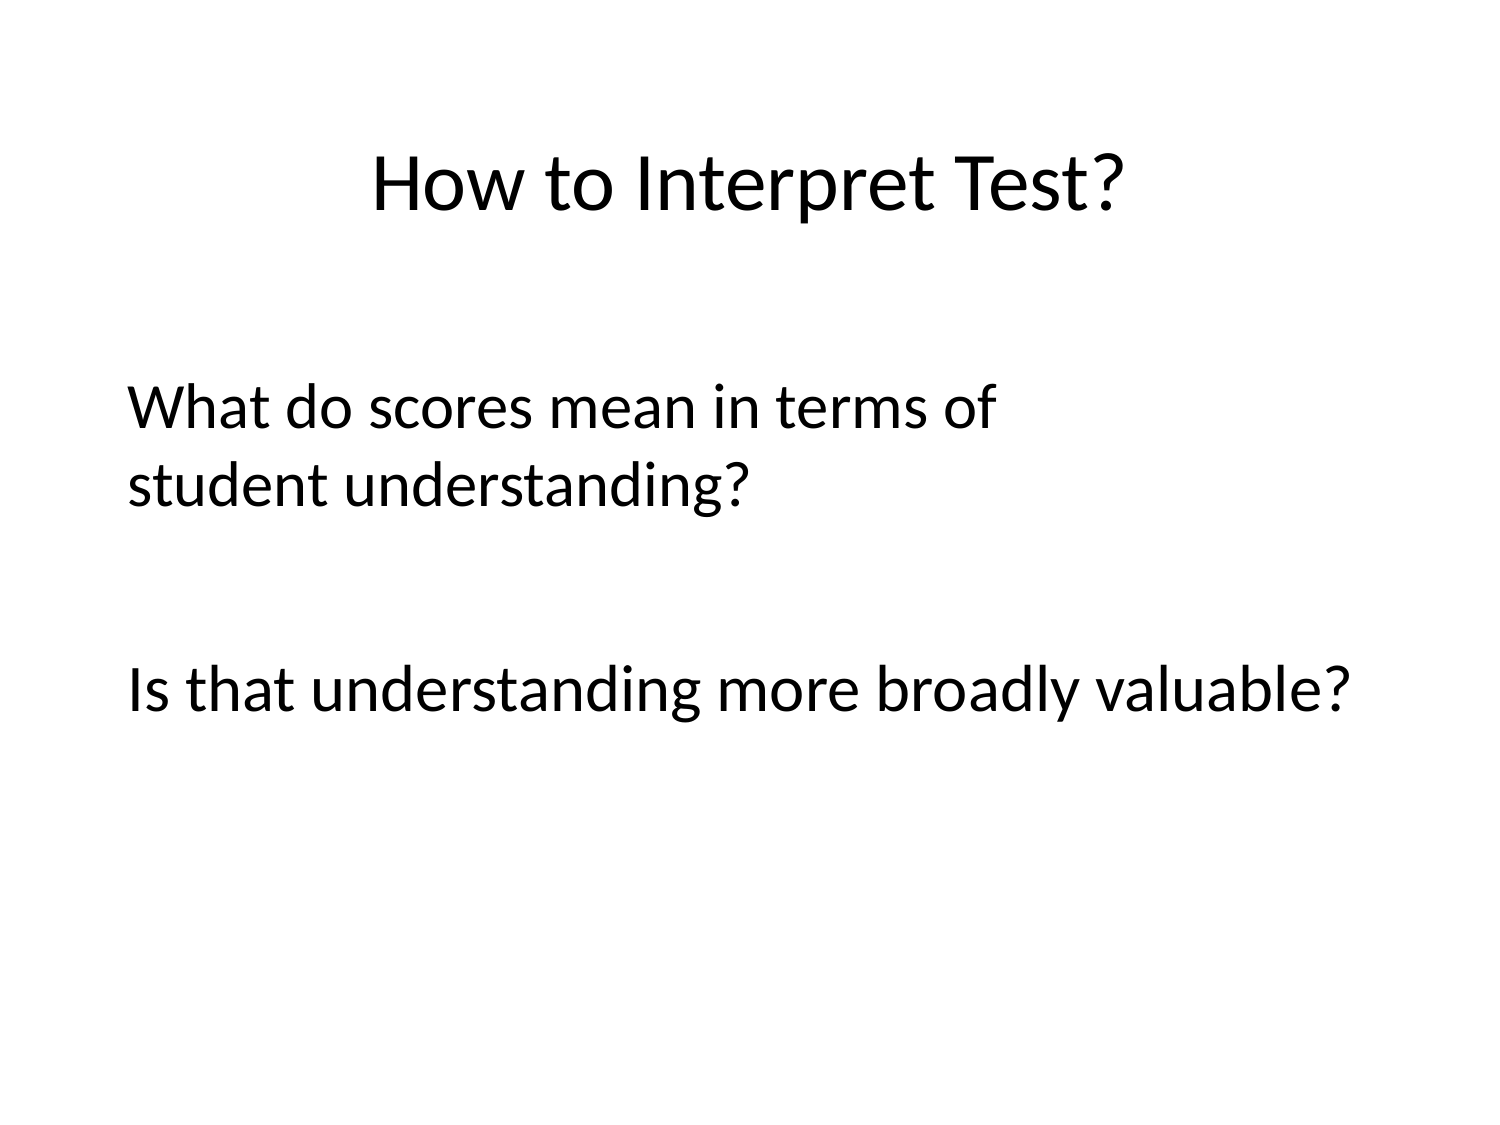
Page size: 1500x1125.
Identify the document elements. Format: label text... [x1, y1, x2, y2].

text_box Is that understanding more broadly valuable? [112, 598, 1459, 770]
text_box What do scores mean in terms of student understanding? [112, 355, 1080, 527]
title How to Interpret Test? [112, 56, 1388, 298]
